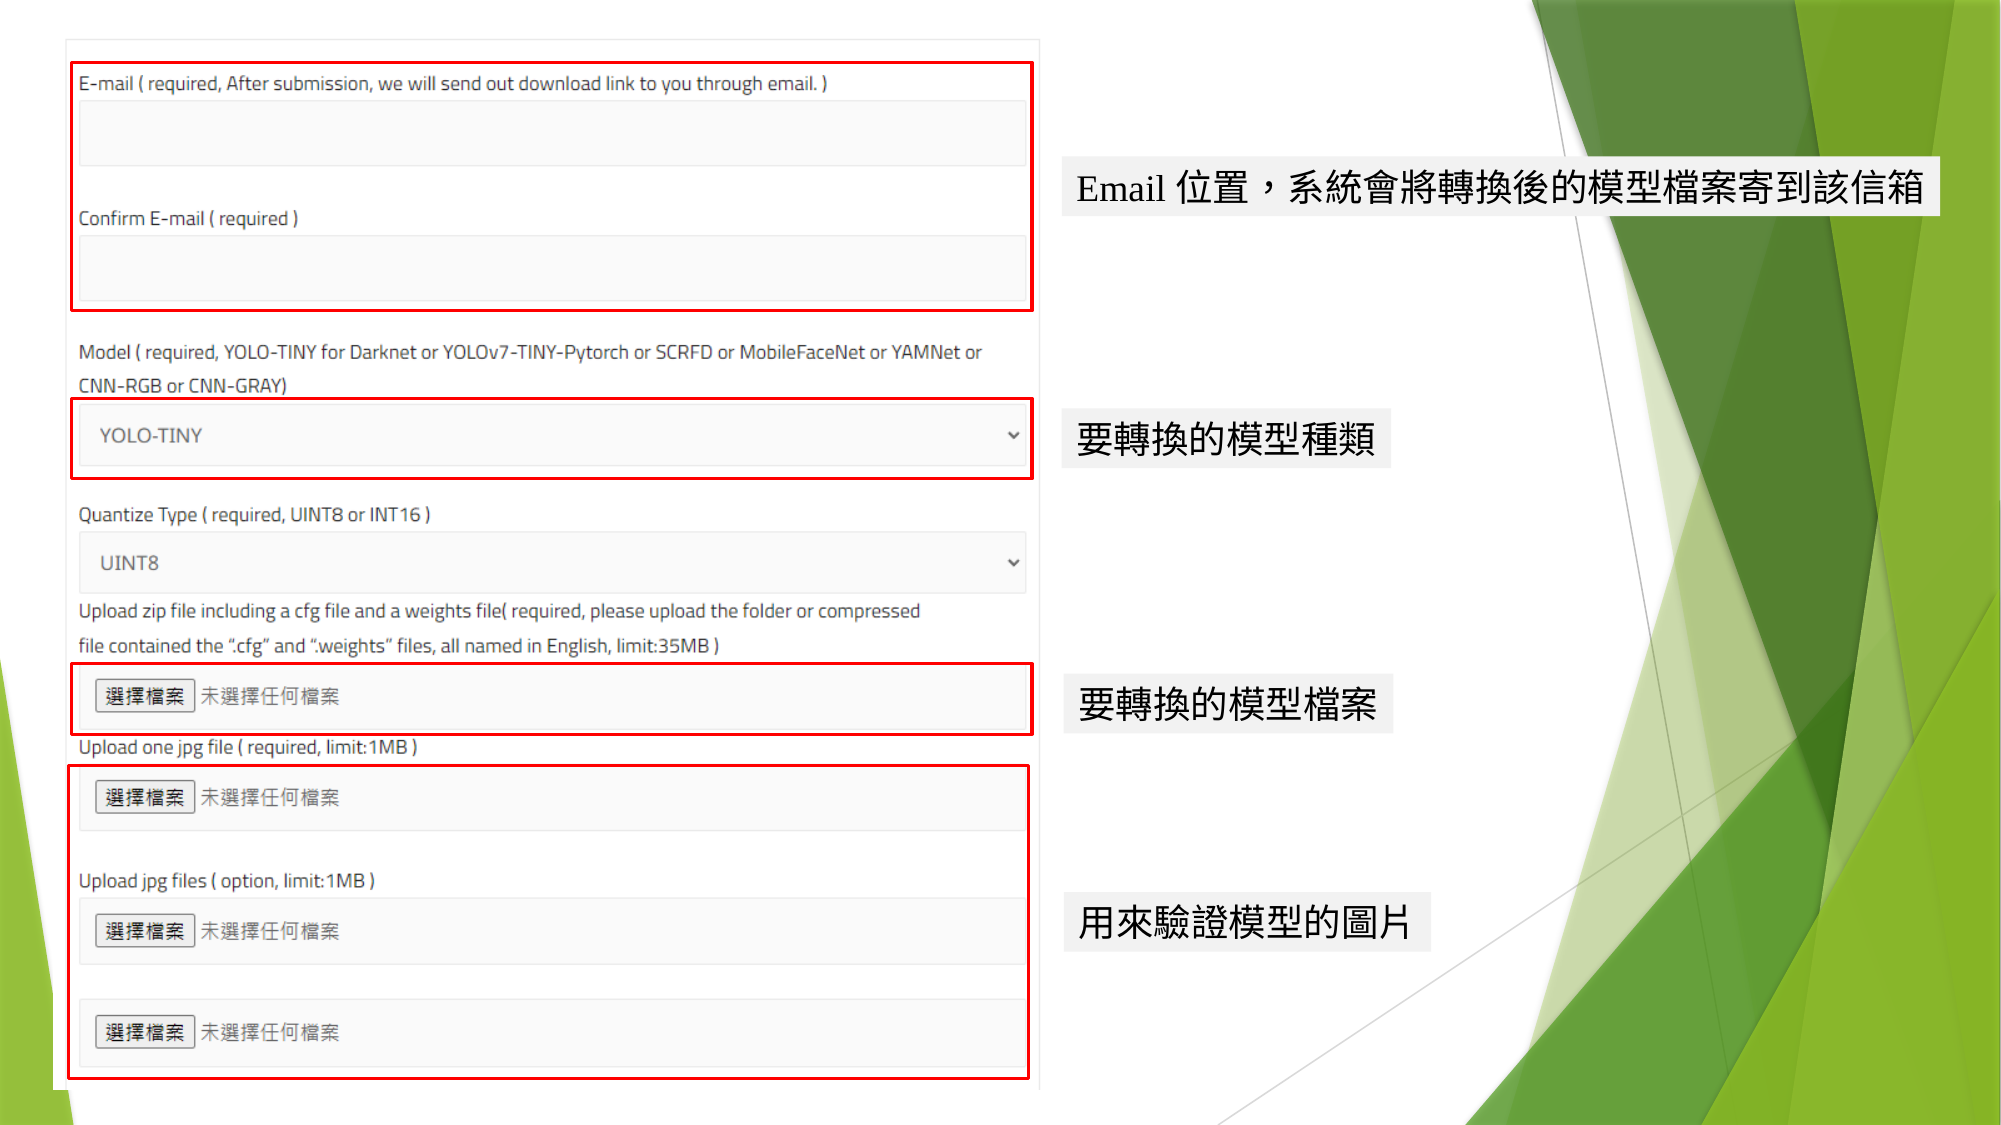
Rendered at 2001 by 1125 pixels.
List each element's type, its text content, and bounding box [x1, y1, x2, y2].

text_box 要轉換的模型檔案 [1063, 673, 1394, 734]
text_box 用來驗證模型的圖片 [1063, 892, 1432, 952]
picture [53, 34, 1045, 1091]
text_box Email位置，系統會將轉換後的模型檔案寄到該信箱 [1061, 156, 1941, 217]
text_box 要轉換的模型種類 [1061, 408, 1392, 469]
